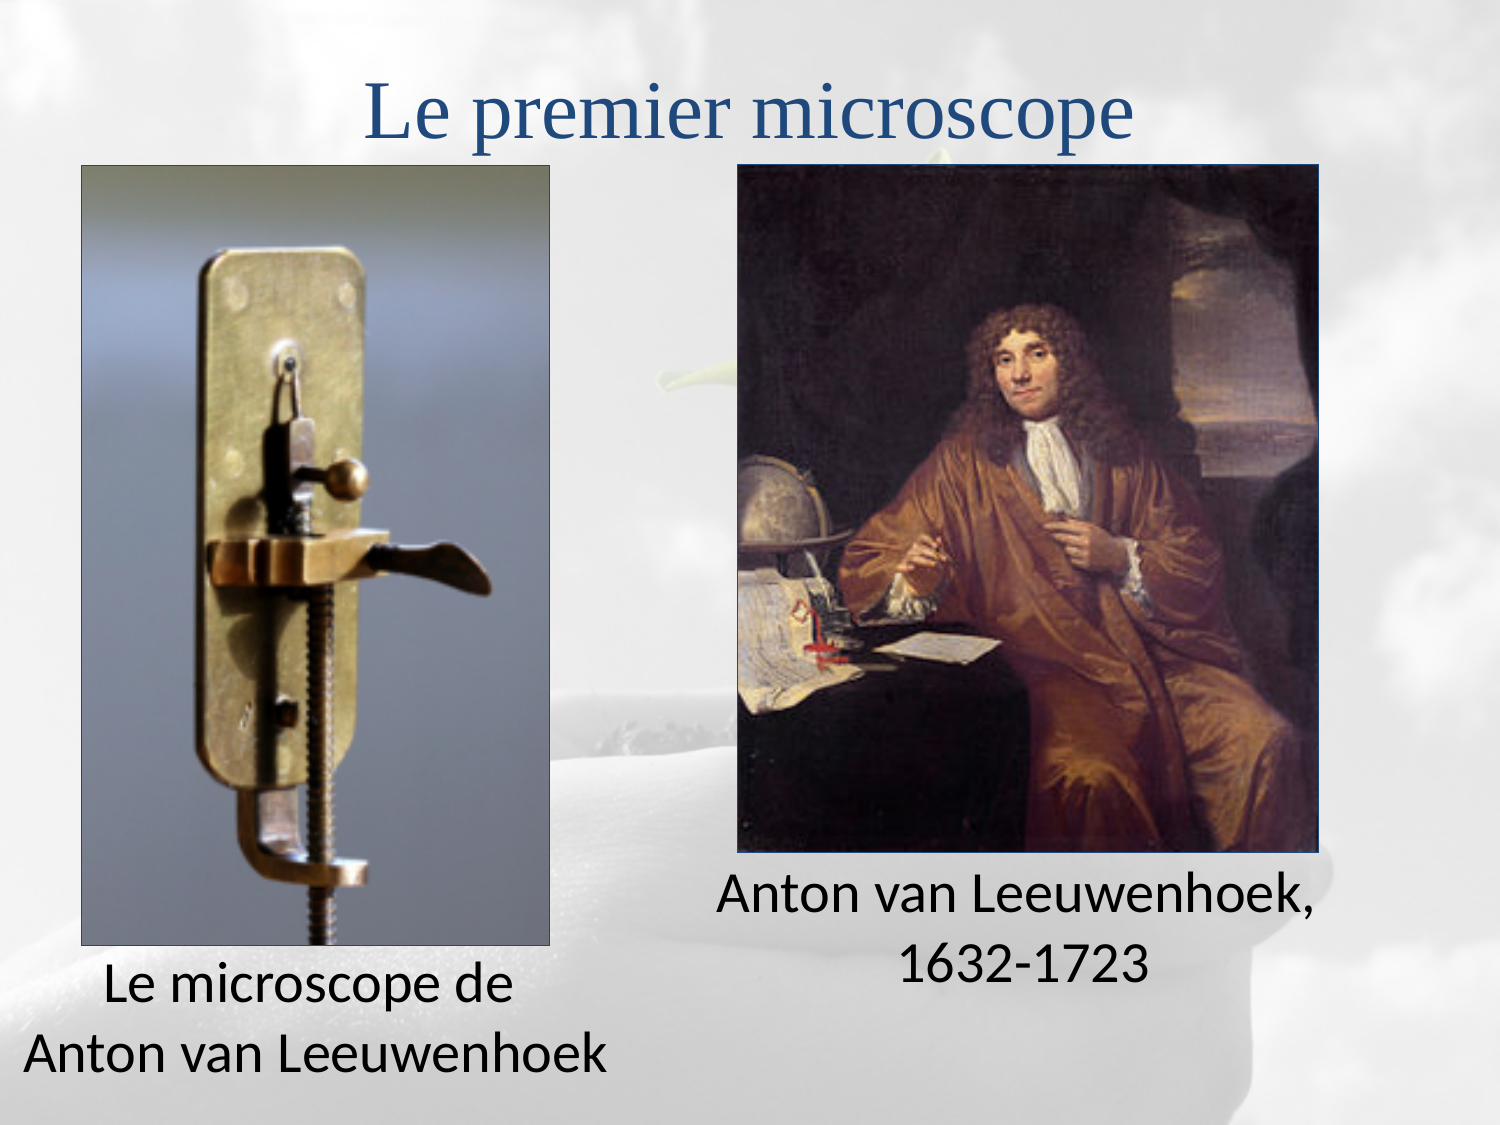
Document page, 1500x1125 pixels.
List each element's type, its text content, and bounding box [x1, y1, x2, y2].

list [80, 164, 551, 946]
text_box Le microscope de Anton van Leeuwenhoek [8, 936, 623, 1092]
text_box Anton van Leeuwenhoek, 1632-1723 [701, 847, 1345, 1002]
title Le premier microscope [0, 11, 1500, 200]
picture [737, 164, 1319, 853]
